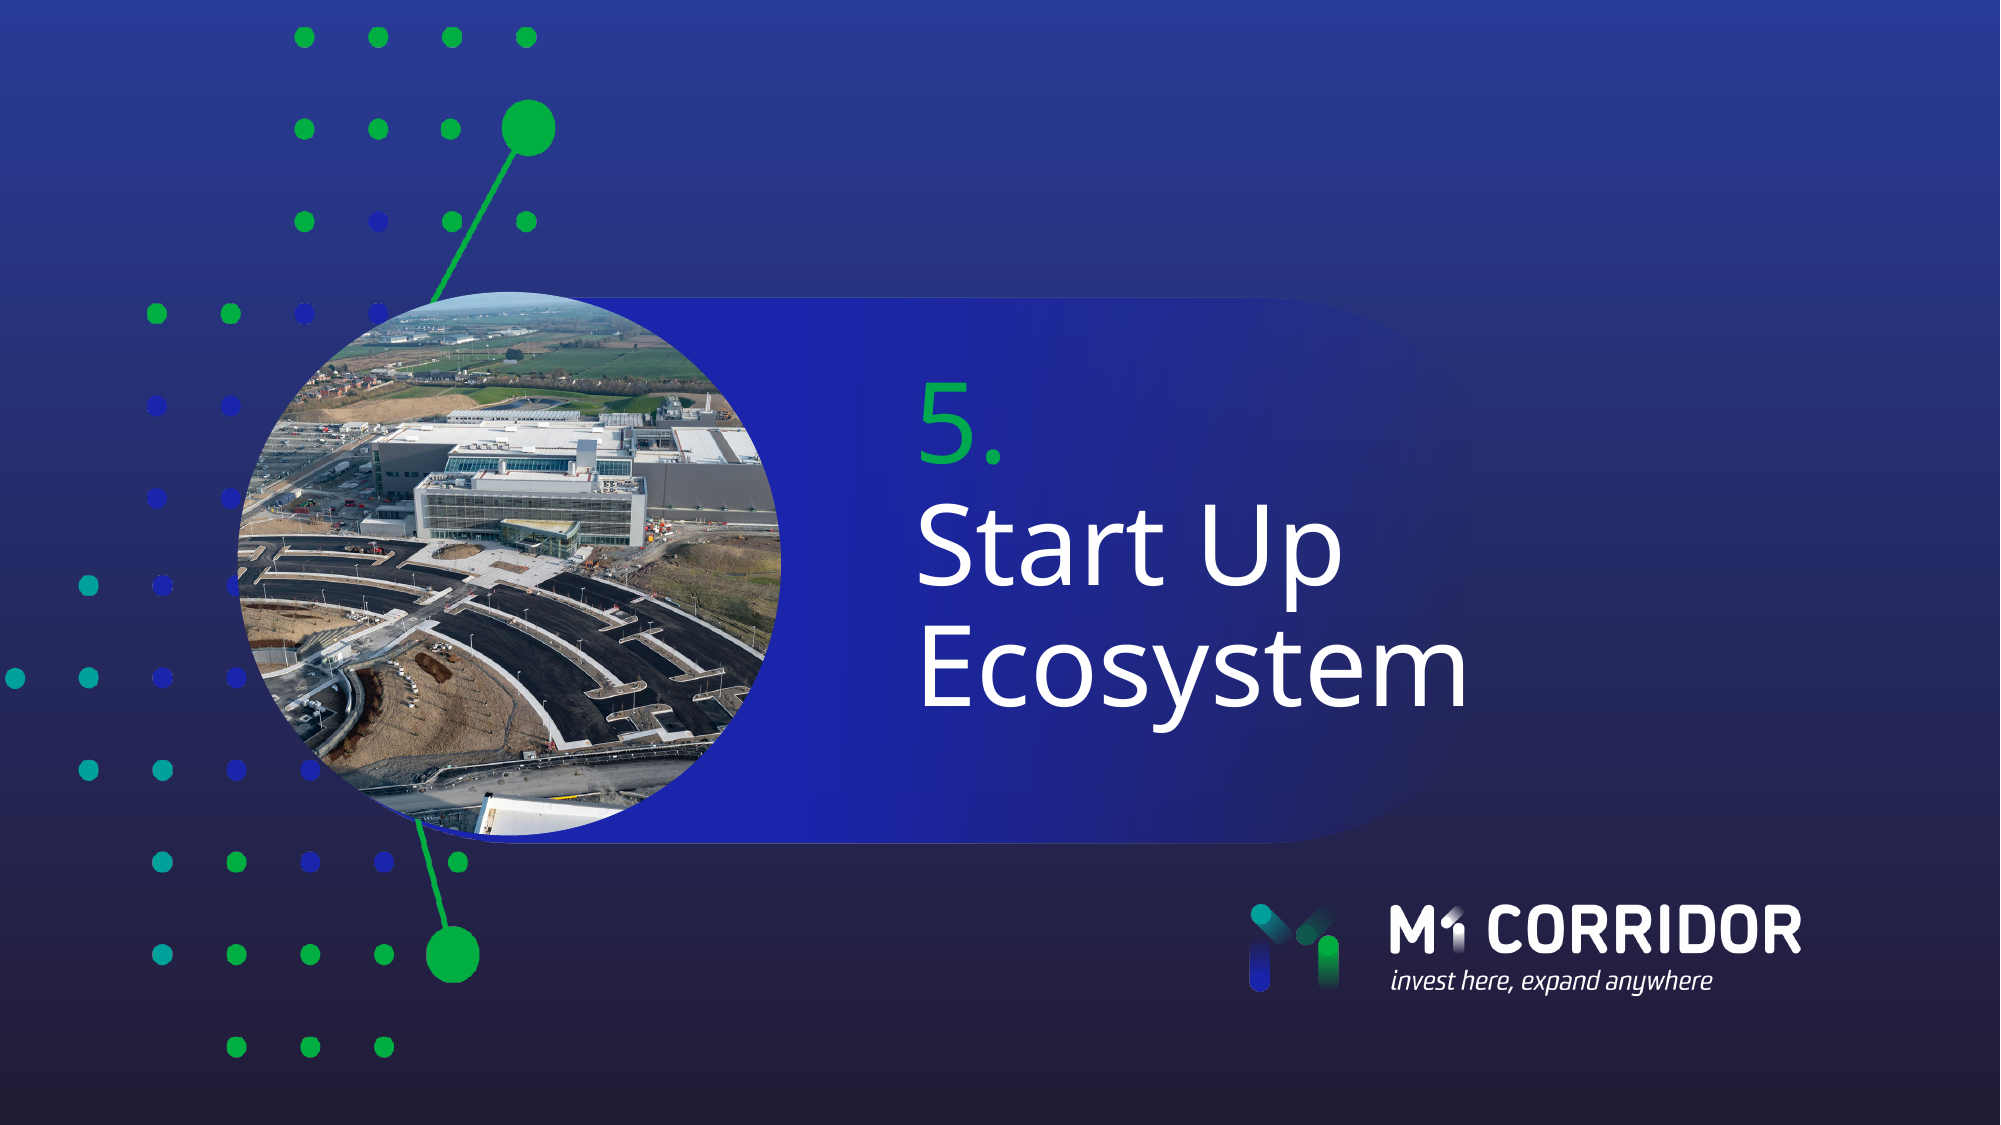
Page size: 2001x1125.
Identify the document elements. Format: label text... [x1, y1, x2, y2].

title 5. Start Up Ecosystem [914, 187, 1780, 732]
picture [0, 0, 1852, 1125]
